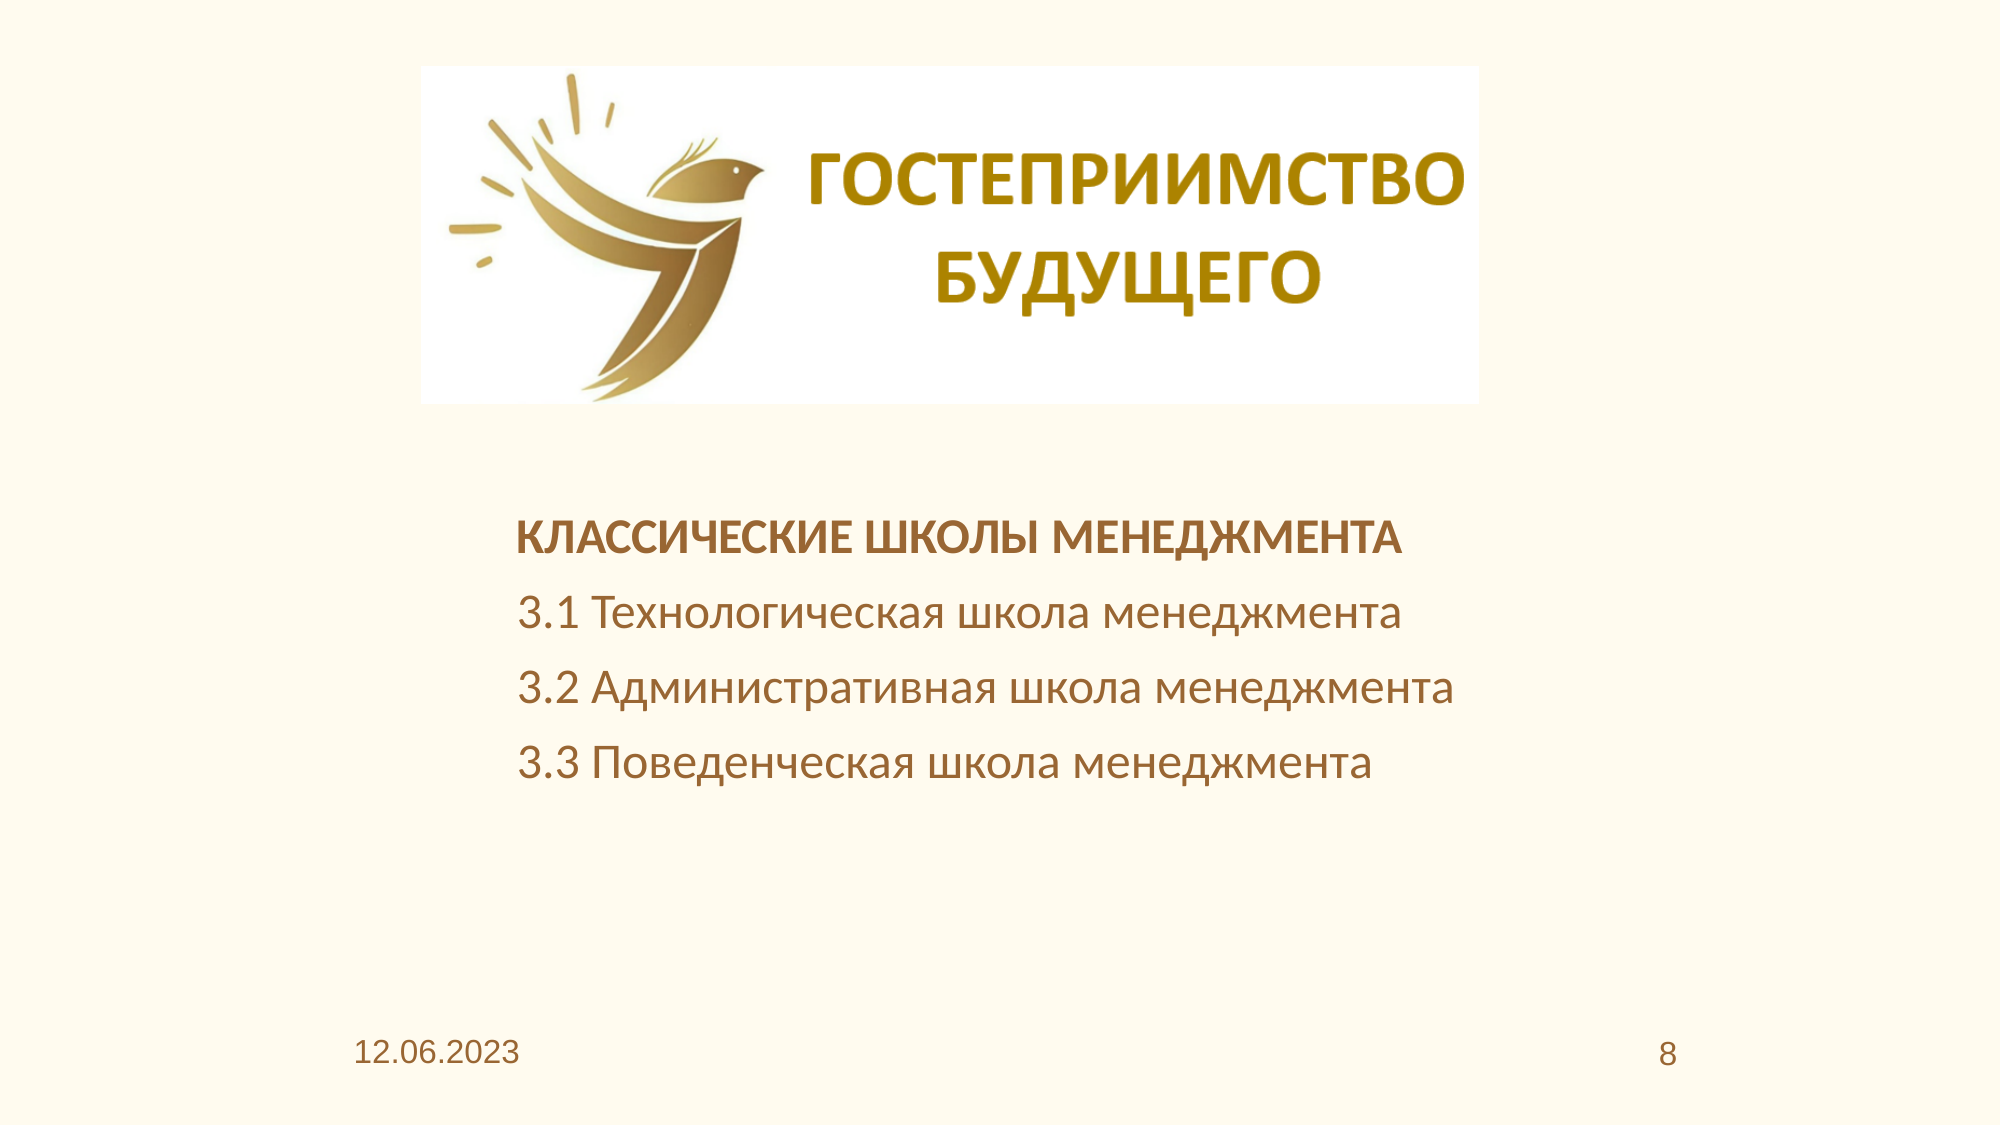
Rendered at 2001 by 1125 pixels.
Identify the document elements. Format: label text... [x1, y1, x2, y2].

slide_number 8 [1342, 1014, 1693, 1090]
list КЛАССИЧЕСКИЕ ШКОЛЫ МЕНЕДЖМЕНТА 3.1 Технологическая школа менеджмента 3.2 Административная школа менеджмента 3.3 Поведенческая школа менеджмента [501, 503, 1648, 894]
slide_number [338, 1012, 689, 1088]
picture [421, 66, 1479, 404]
